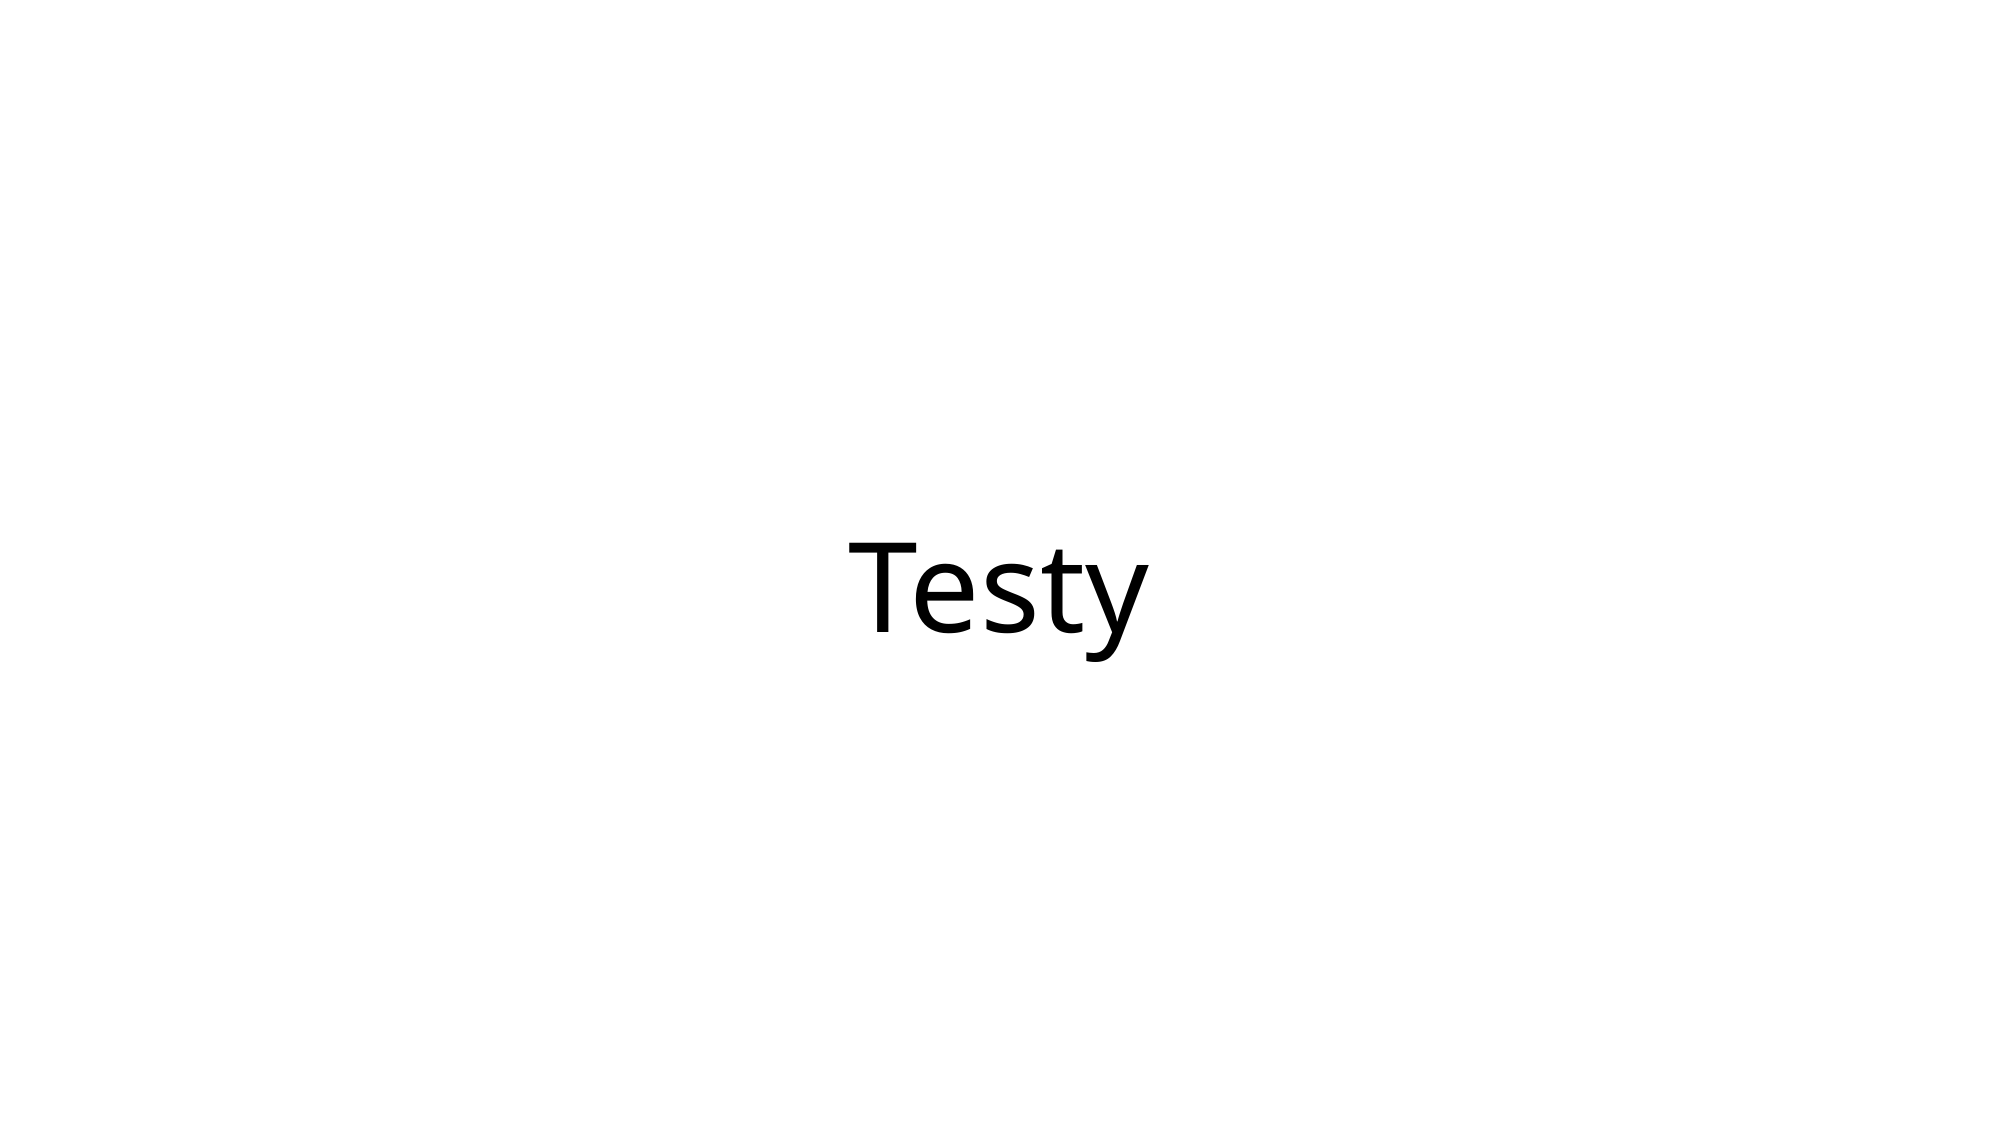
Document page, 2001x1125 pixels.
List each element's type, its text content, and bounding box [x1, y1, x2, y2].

title Testy [136, 280, 1862, 668]
